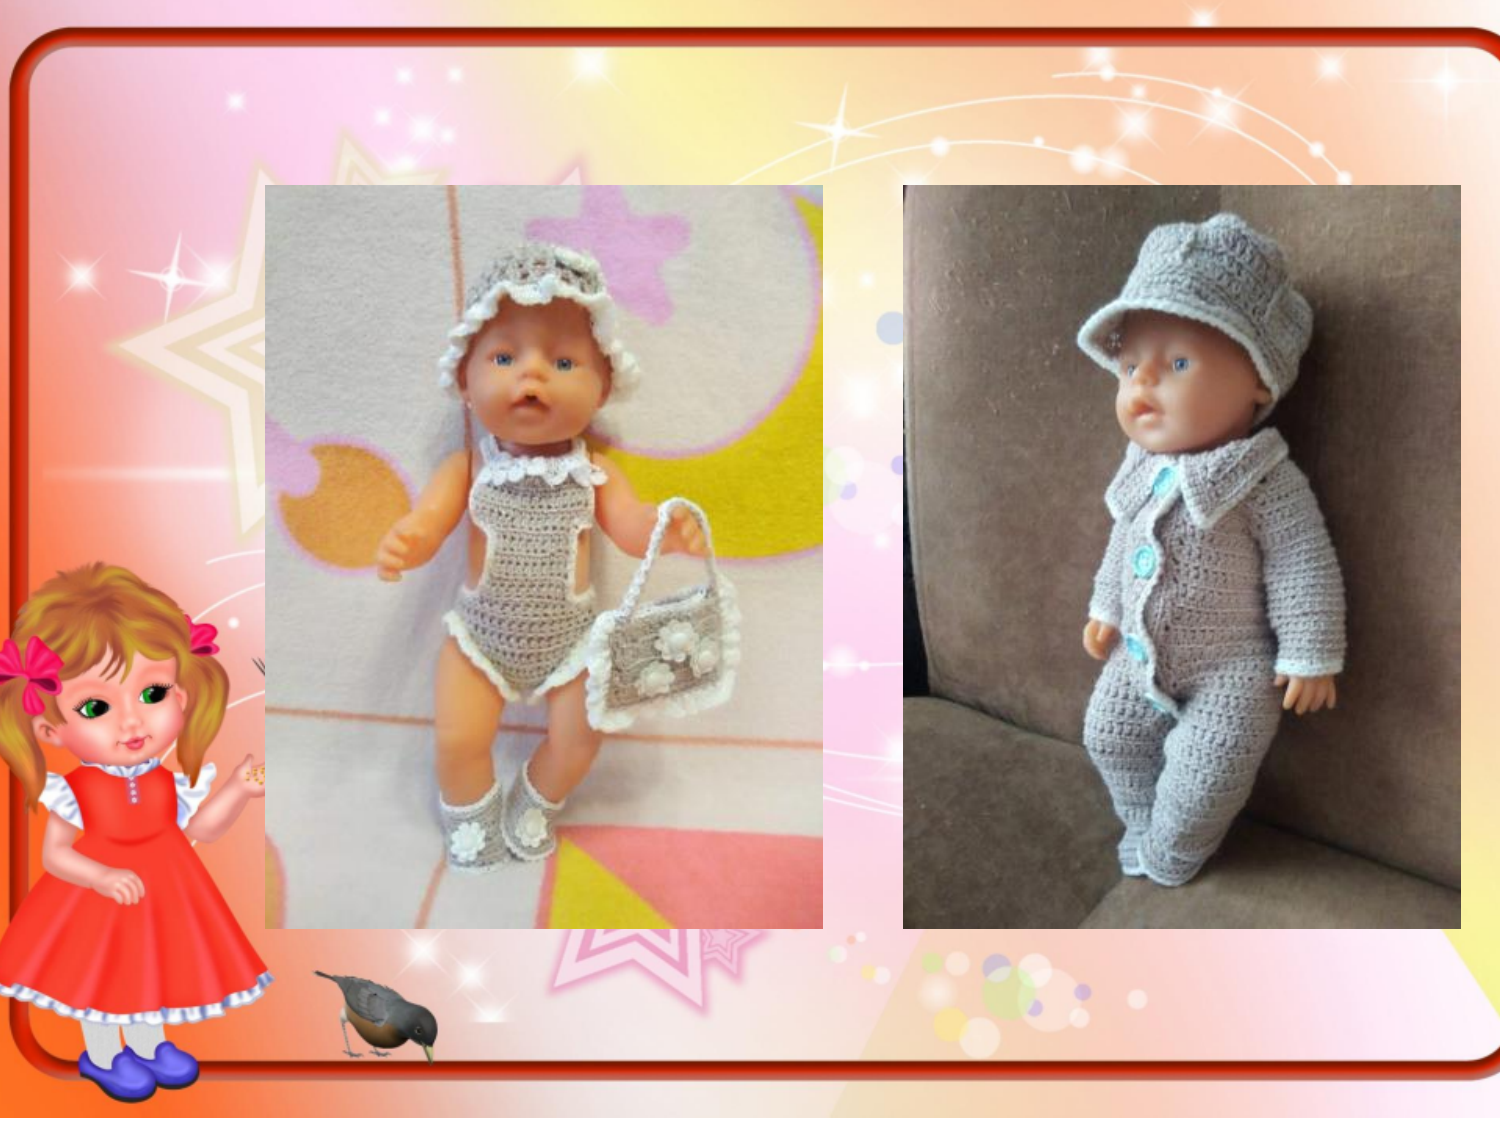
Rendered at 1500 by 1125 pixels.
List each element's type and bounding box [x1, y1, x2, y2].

picture [0, 0, 1500, 1119]
list [265, 185, 823, 929]
list [903, 185, 1461, 929]
